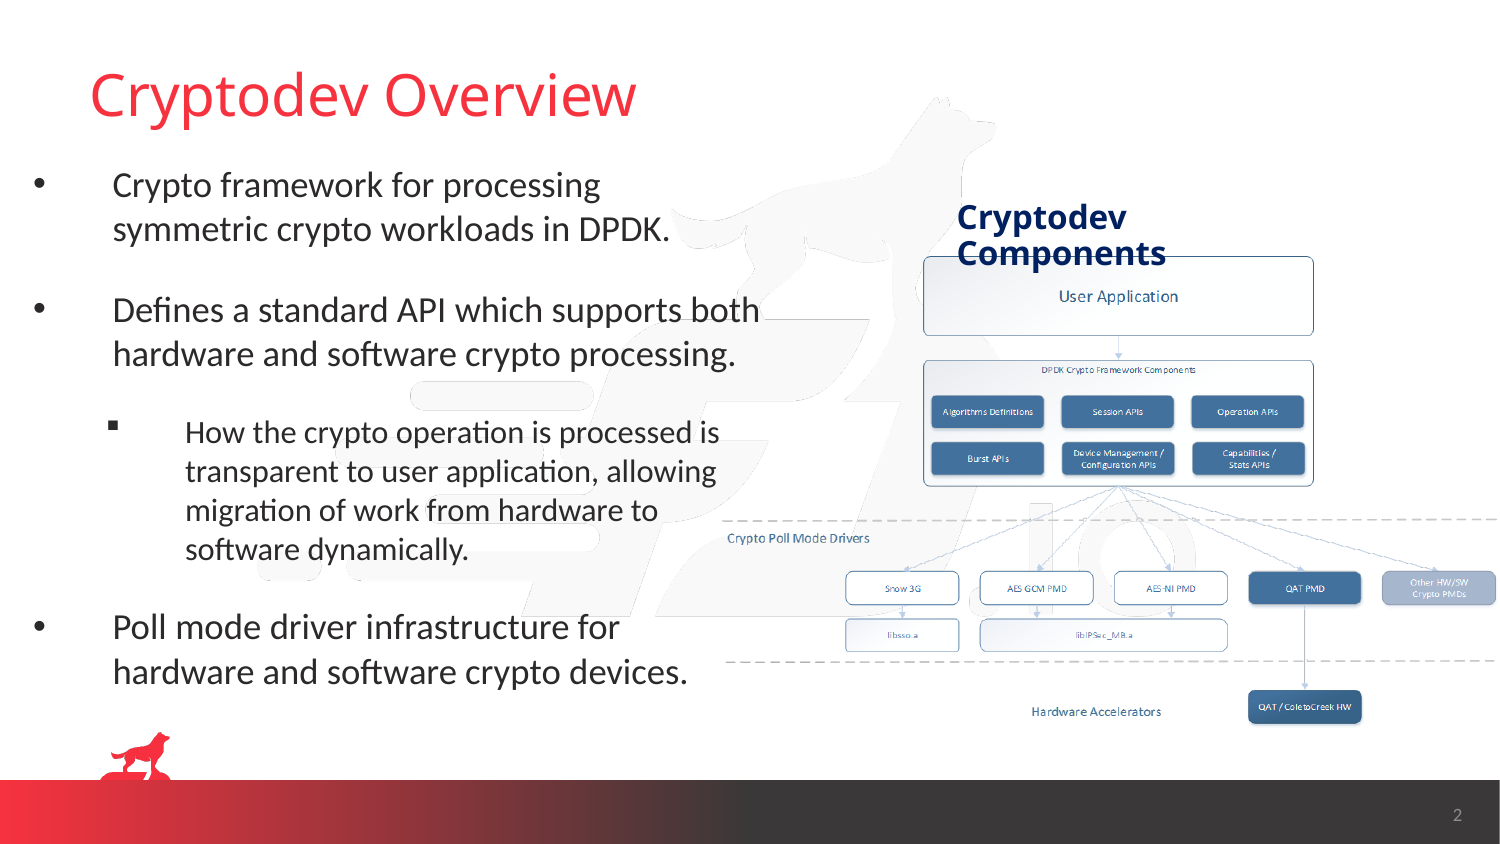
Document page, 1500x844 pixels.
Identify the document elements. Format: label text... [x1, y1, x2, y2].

text_box Cryptodev Overview [74, 50, 1425, 194]
picture [719, 255, 1500, 729]
text_box Crypto framework for processing symmetric crypto workloads in DPDK. Defines a standard API which supports both hardware and software crypto processing. How the crypto operation is processed is transparent to user application, allowing migration of work from hardware to software dynamically. Poll mode driver infrastructure for hardware and software crypto devices. [18, 153, 778, 716]
picture [35, 731, 207, 781]
text_box Cryptodev Components [941, 193, 1289, 255]
slide_number 2 [1127, 791, 1478, 837]
